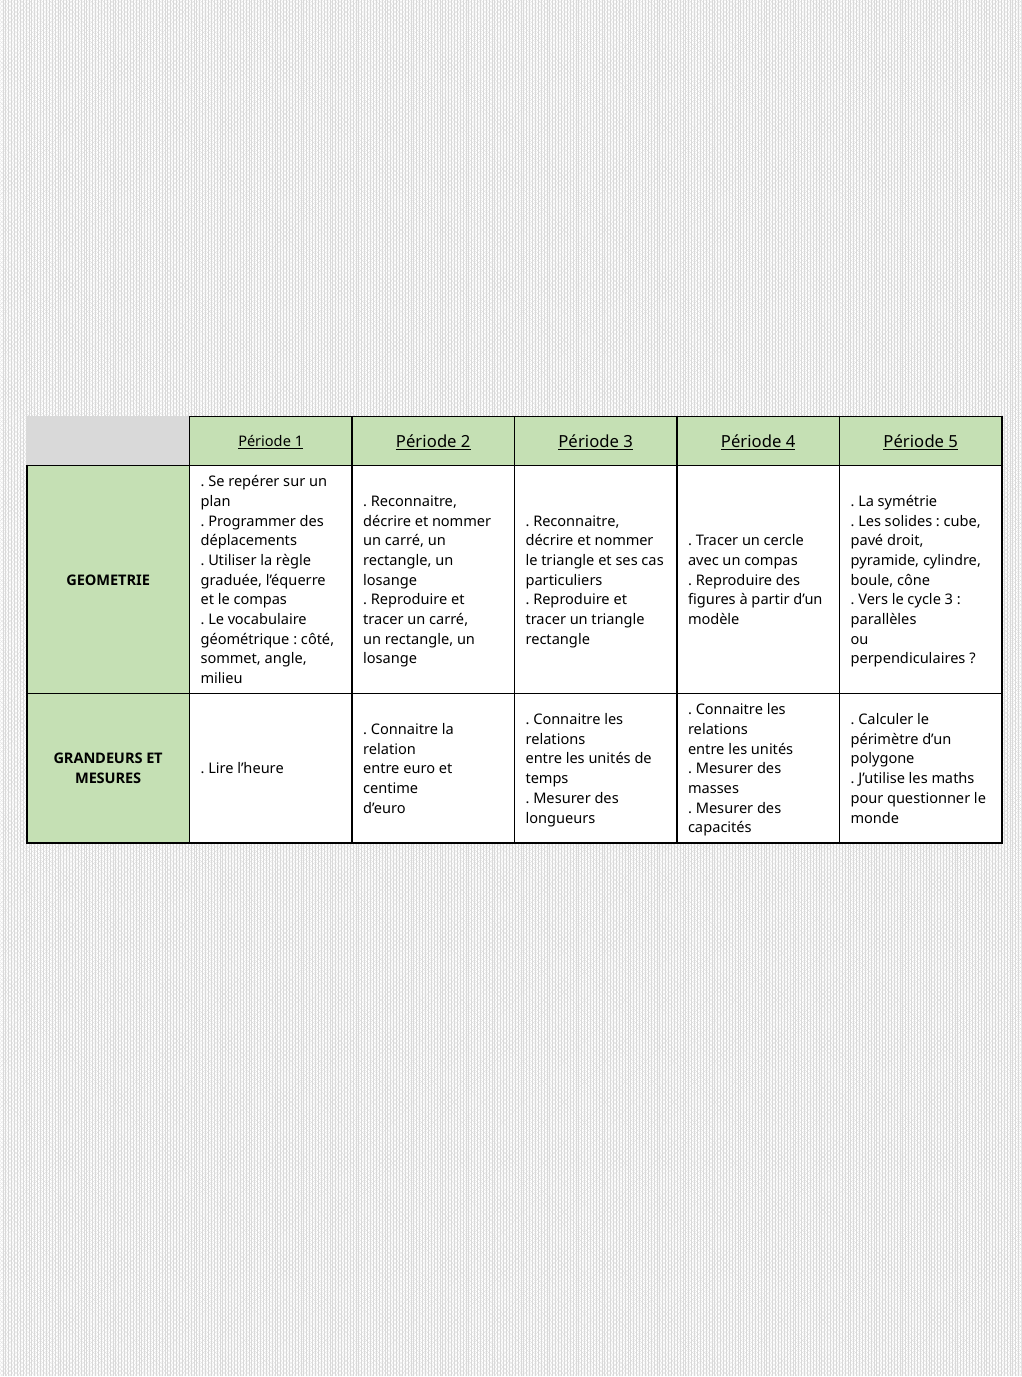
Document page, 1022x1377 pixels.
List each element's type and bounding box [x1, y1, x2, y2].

table_cell [190, 466, 351, 693]
table_header [515, 417, 676, 465]
table_cell [678, 466, 839, 693]
table_header [678, 417, 839, 465]
table_cell [353, 466, 514, 693]
table_cell [515, 466, 676, 693]
table_cell [515, 694, 676, 842]
table_cell [678, 694, 839, 842]
table_cell [840, 694, 1001, 842]
table_cell [190, 694, 351, 842]
table_header [840, 417, 1001, 465]
table_cell [840, 466, 1001, 693]
table_cell [28, 466, 189, 693]
table_cell [353, 694, 514, 842]
table_header [190, 417, 351, 465]
table_header [27, 416, 189, 465]
table_cell [28, 694, 189, 842]
table_header [353, 417, 514, 465]
